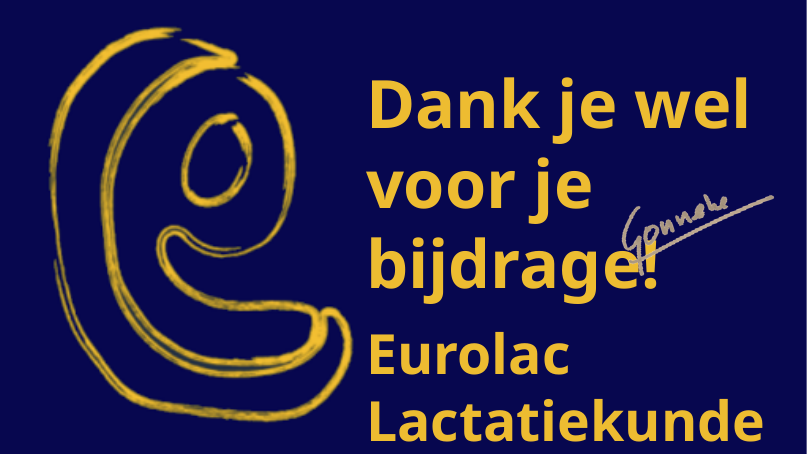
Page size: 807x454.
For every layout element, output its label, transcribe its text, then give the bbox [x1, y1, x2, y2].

picture [0, 0, 394, 454]
picture [605, 179, 800, 259]
text_box Eurolac Lactatiekunde als borstvoeding wat hulp nodig heeft [394, 312, 798, 454]
text_box Dank je wel voor je bijdrage! [394, 54, 798, 310]
